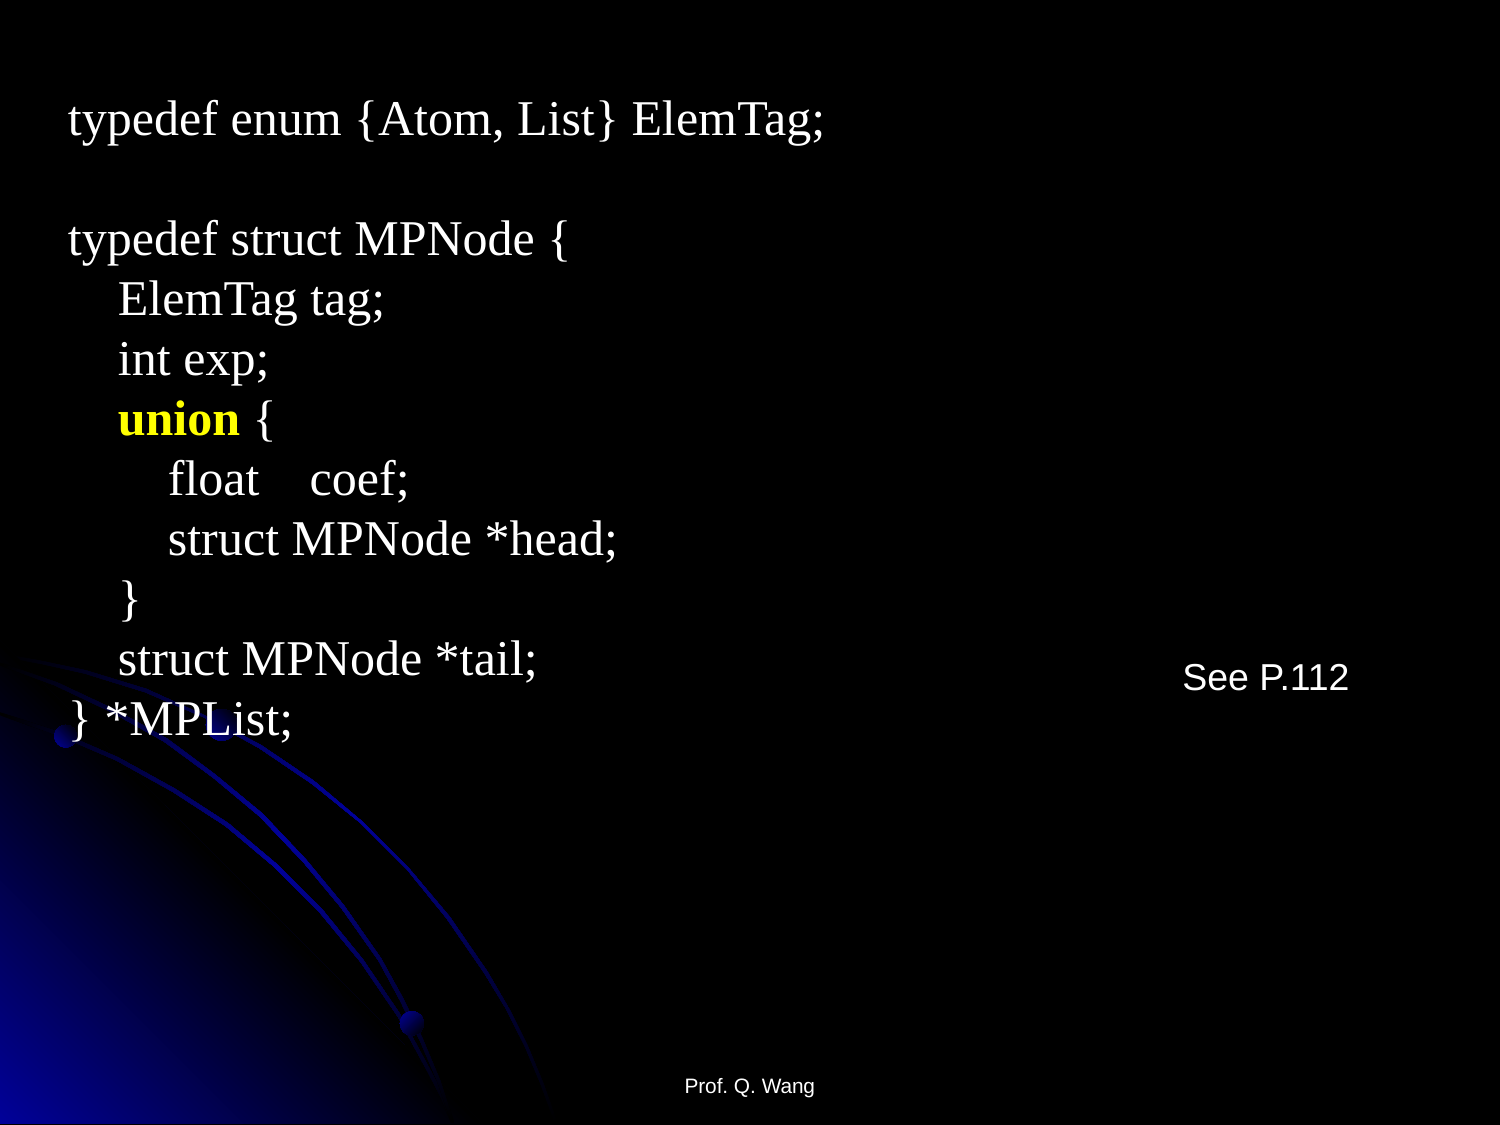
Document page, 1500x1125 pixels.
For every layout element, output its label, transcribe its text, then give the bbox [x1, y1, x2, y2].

text_box typedef enum {Atom, List} ElemTag; typedef struct MPNode { ElemTag tag; int exp; union { float coef; struct MPNode *head; } struct MPNode *tail; } *MPList; [53, 78, 1447, 754]
text_box See P.112 [1167, 645, 1365, 705]
footer Prof. Q. Wang [512, 1023, 988, 1099]
